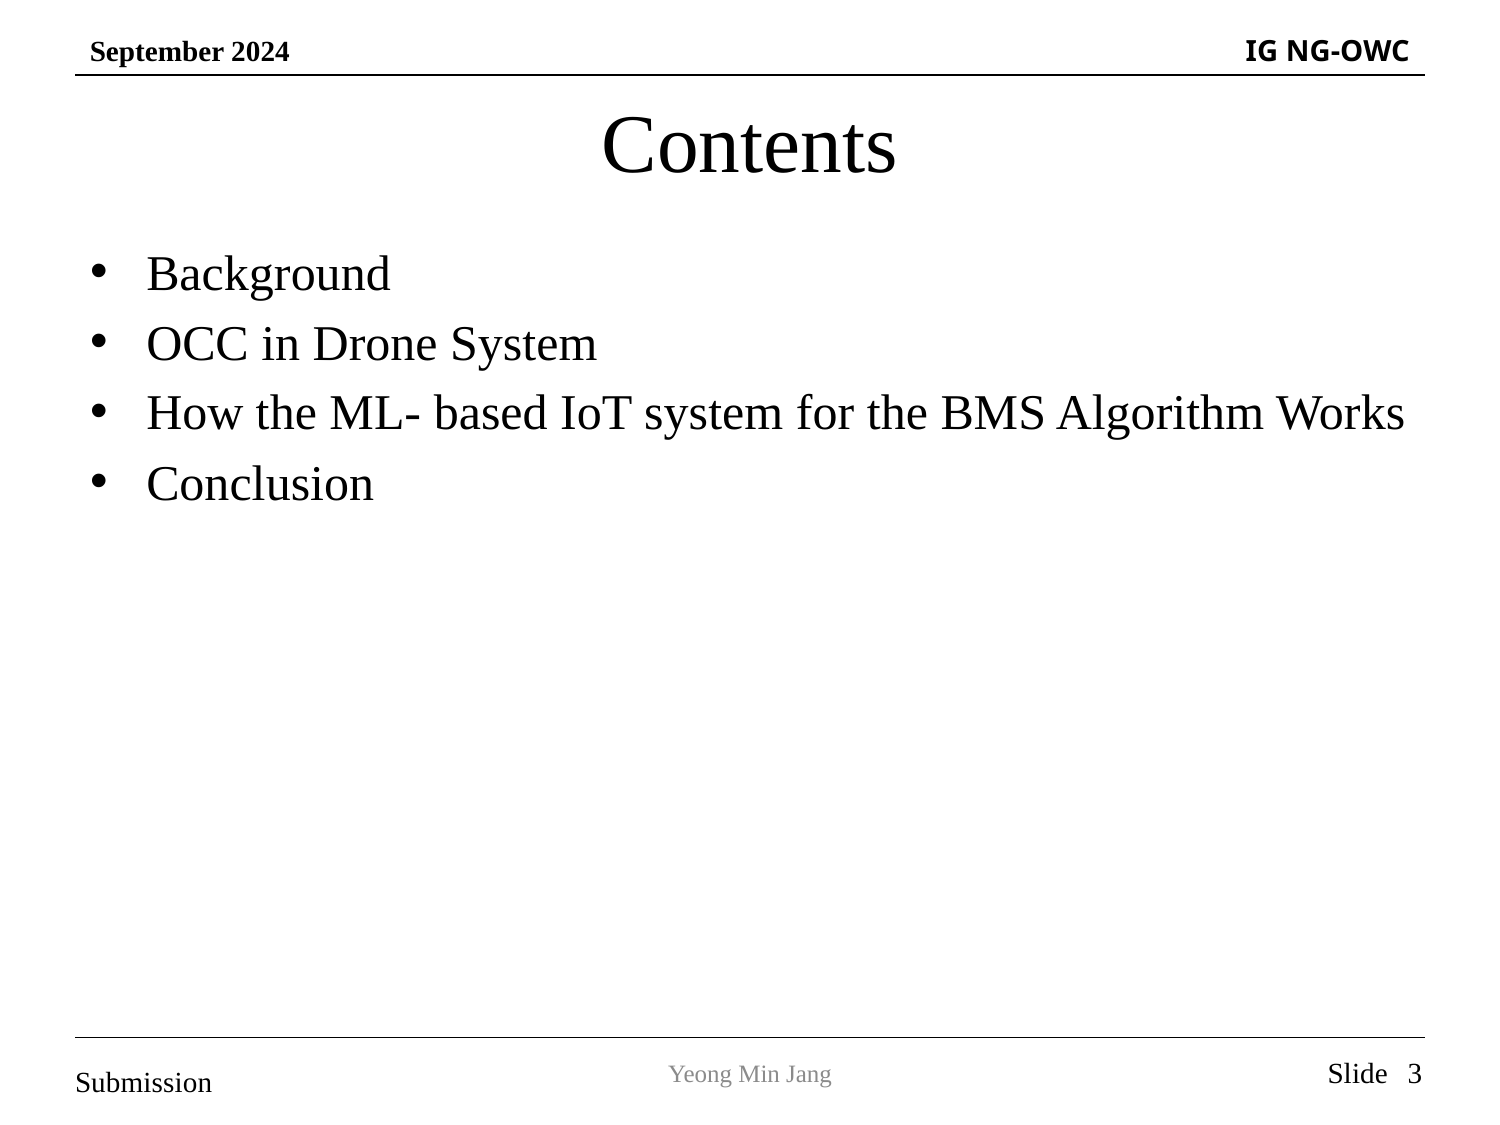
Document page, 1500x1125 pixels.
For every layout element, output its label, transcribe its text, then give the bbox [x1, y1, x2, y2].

title Contents [75, 45, 1425, 232]
list Background OCC in Drone System How the ML- based IoT system for the BMS Algorithm Works Conclusion [75, 232, 1450, 1040]
